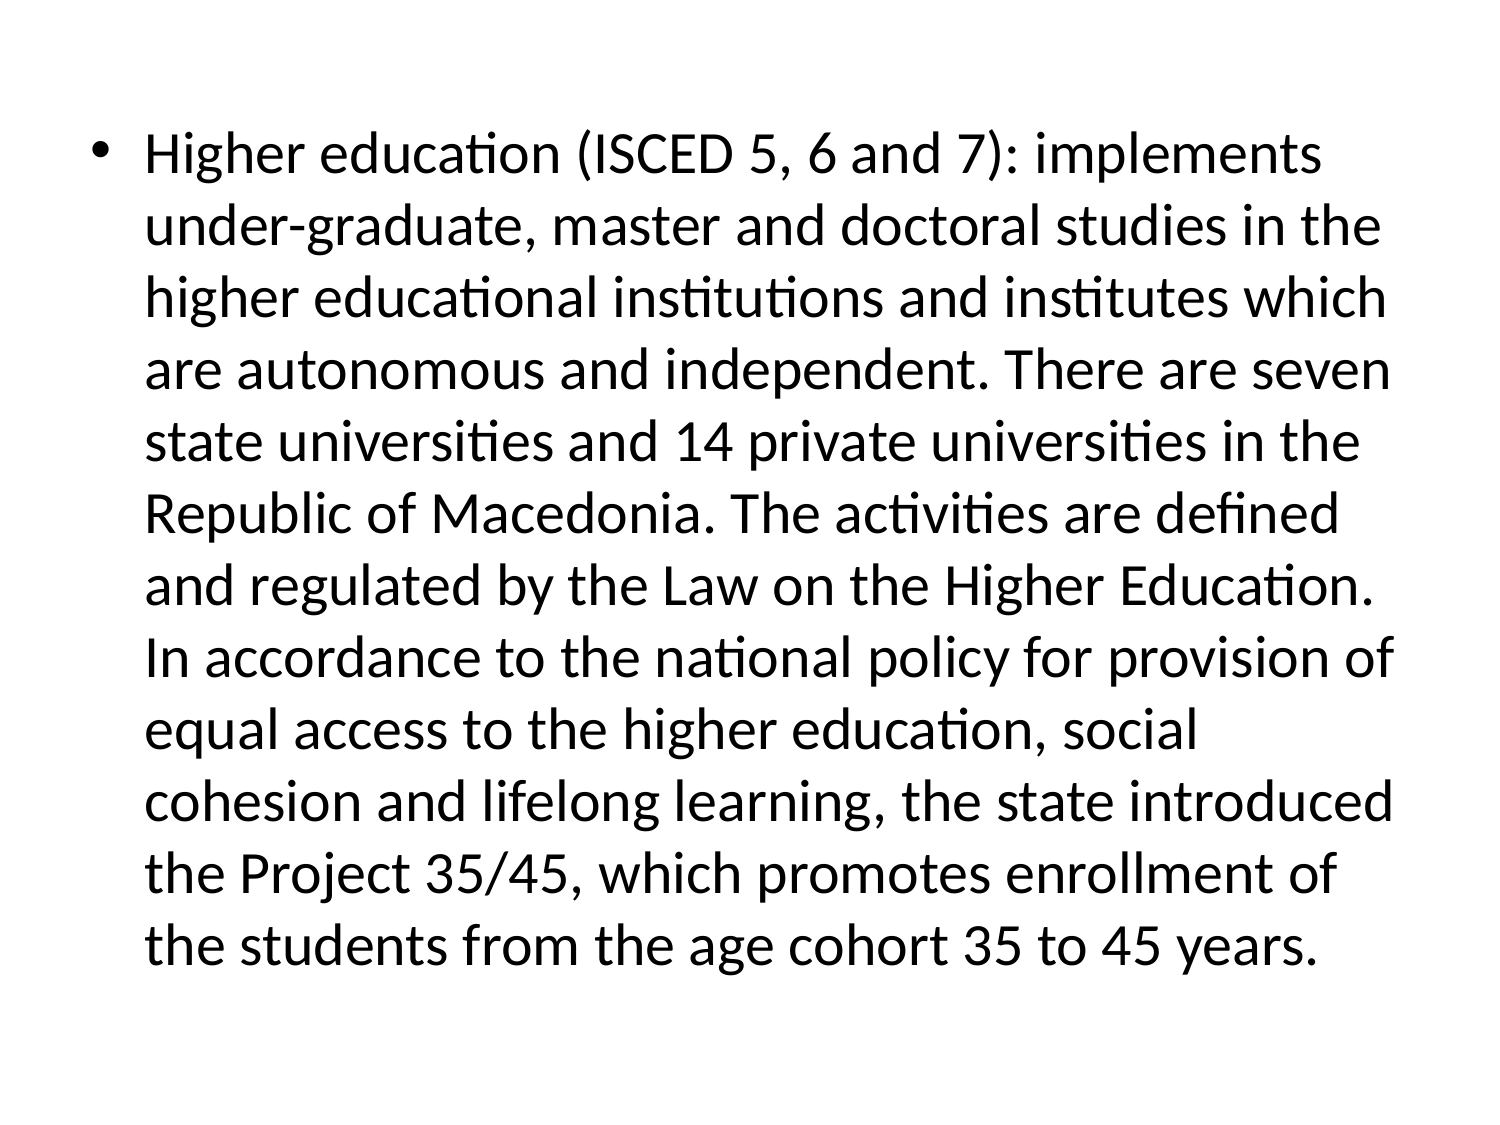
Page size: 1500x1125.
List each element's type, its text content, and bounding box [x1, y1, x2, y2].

list Higher education (ISCED 5, 6 and 7): implements under-graduate, master and doctoral studies in the higher educational institutions and institutes which are autonomous and independent. There are seven state universities and 14 private universities in the Republic of Macedonia. The activities are defined and regulated by the Law on the Higher Education. In accordance to the national policy for provision of equal access to the higher education, social cohesion and lifelong learning, the state introduced the Project 35/45, which promotes enrollment of the students from the age cohort 35 to 45 years. [75, 105, 1425, 1005]
